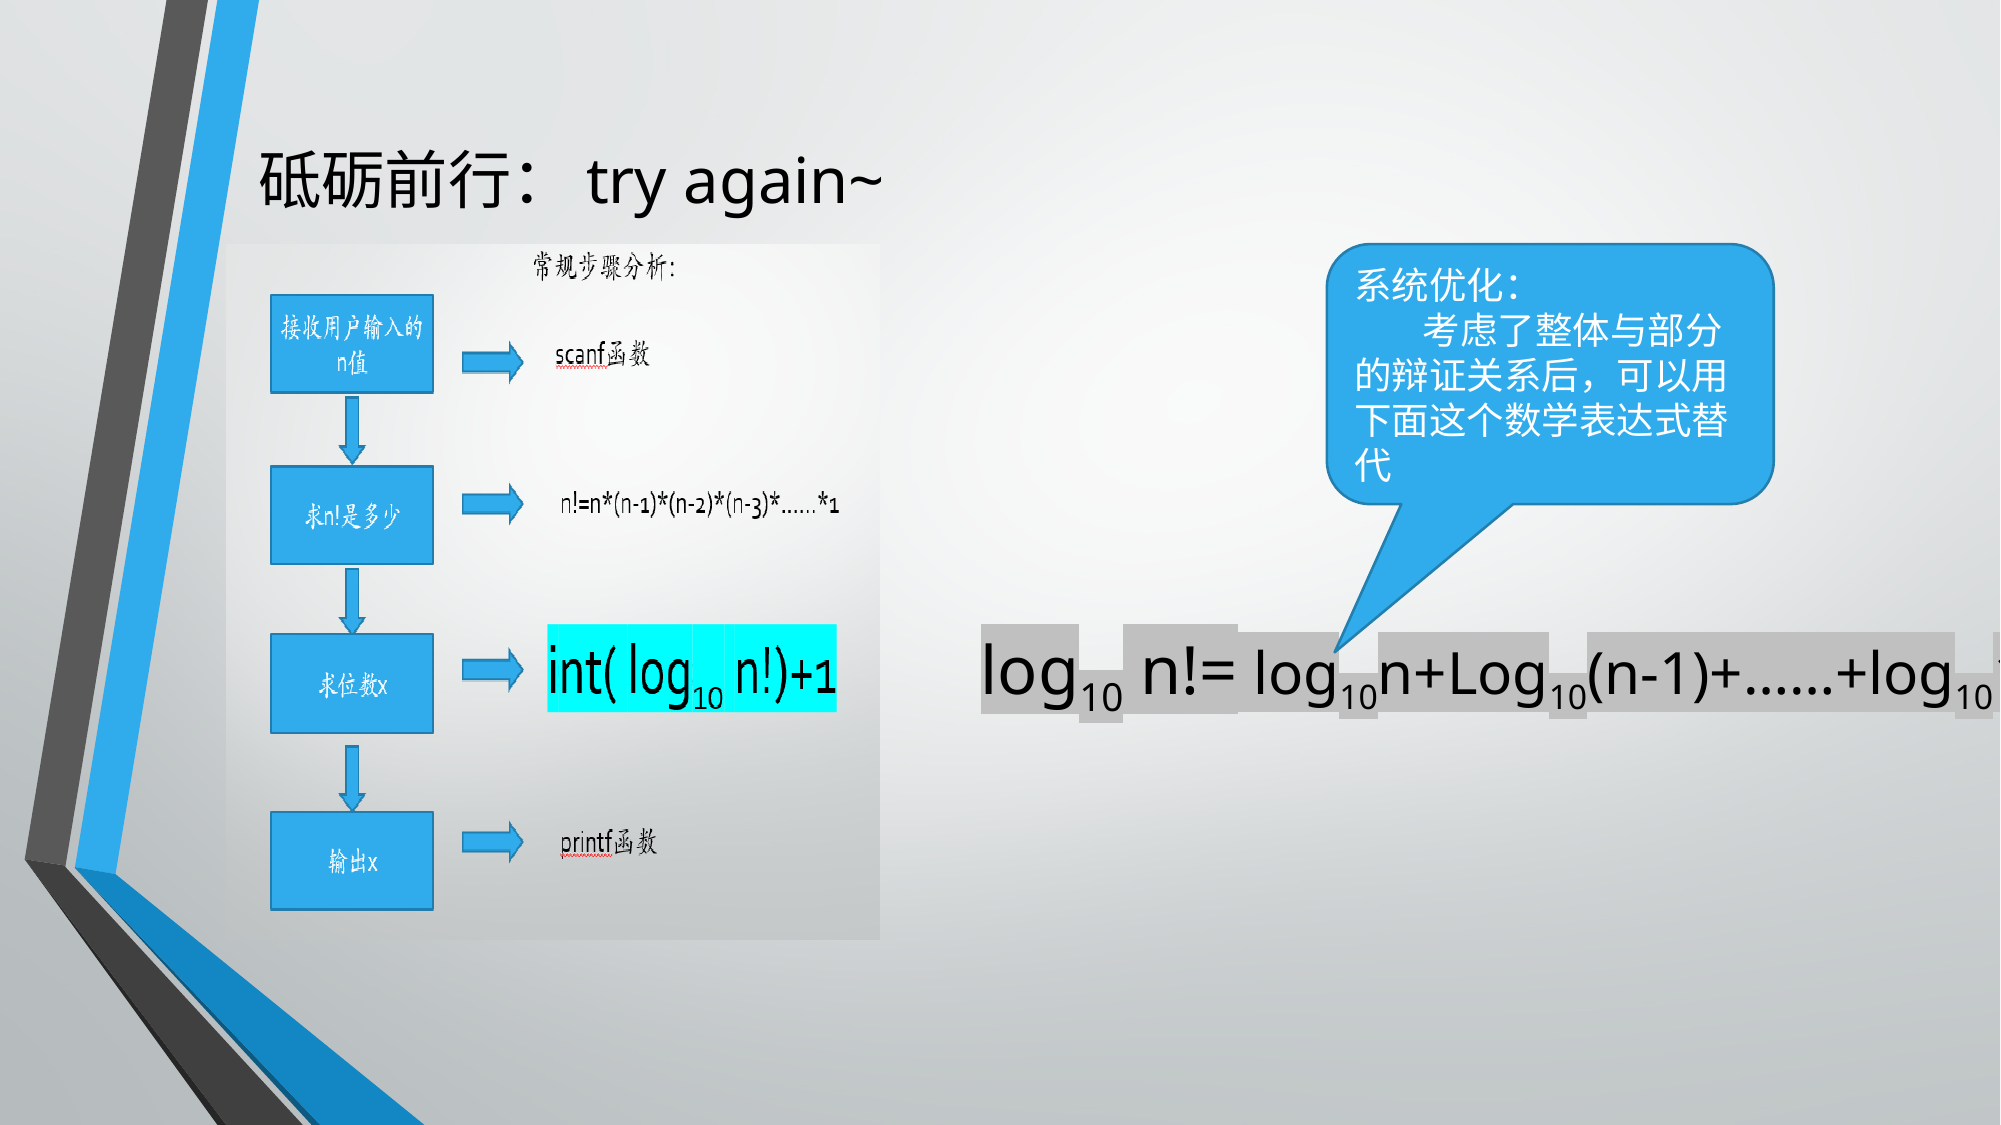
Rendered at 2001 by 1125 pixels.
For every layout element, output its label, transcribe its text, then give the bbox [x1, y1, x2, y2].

text_box 系统优化： 考虑了整体与部分的辩证关系后，可以用下面这个数学表达式替代 [1325, 242, 1776, 654]
picture [225, 243, 880, 940]
title 砥砺前行：try again~ [243, 112, 1000, 245]
text_box log10 n!= log10n+Log10(n-1)+……+log101 [965, 620, 2000, 727]
